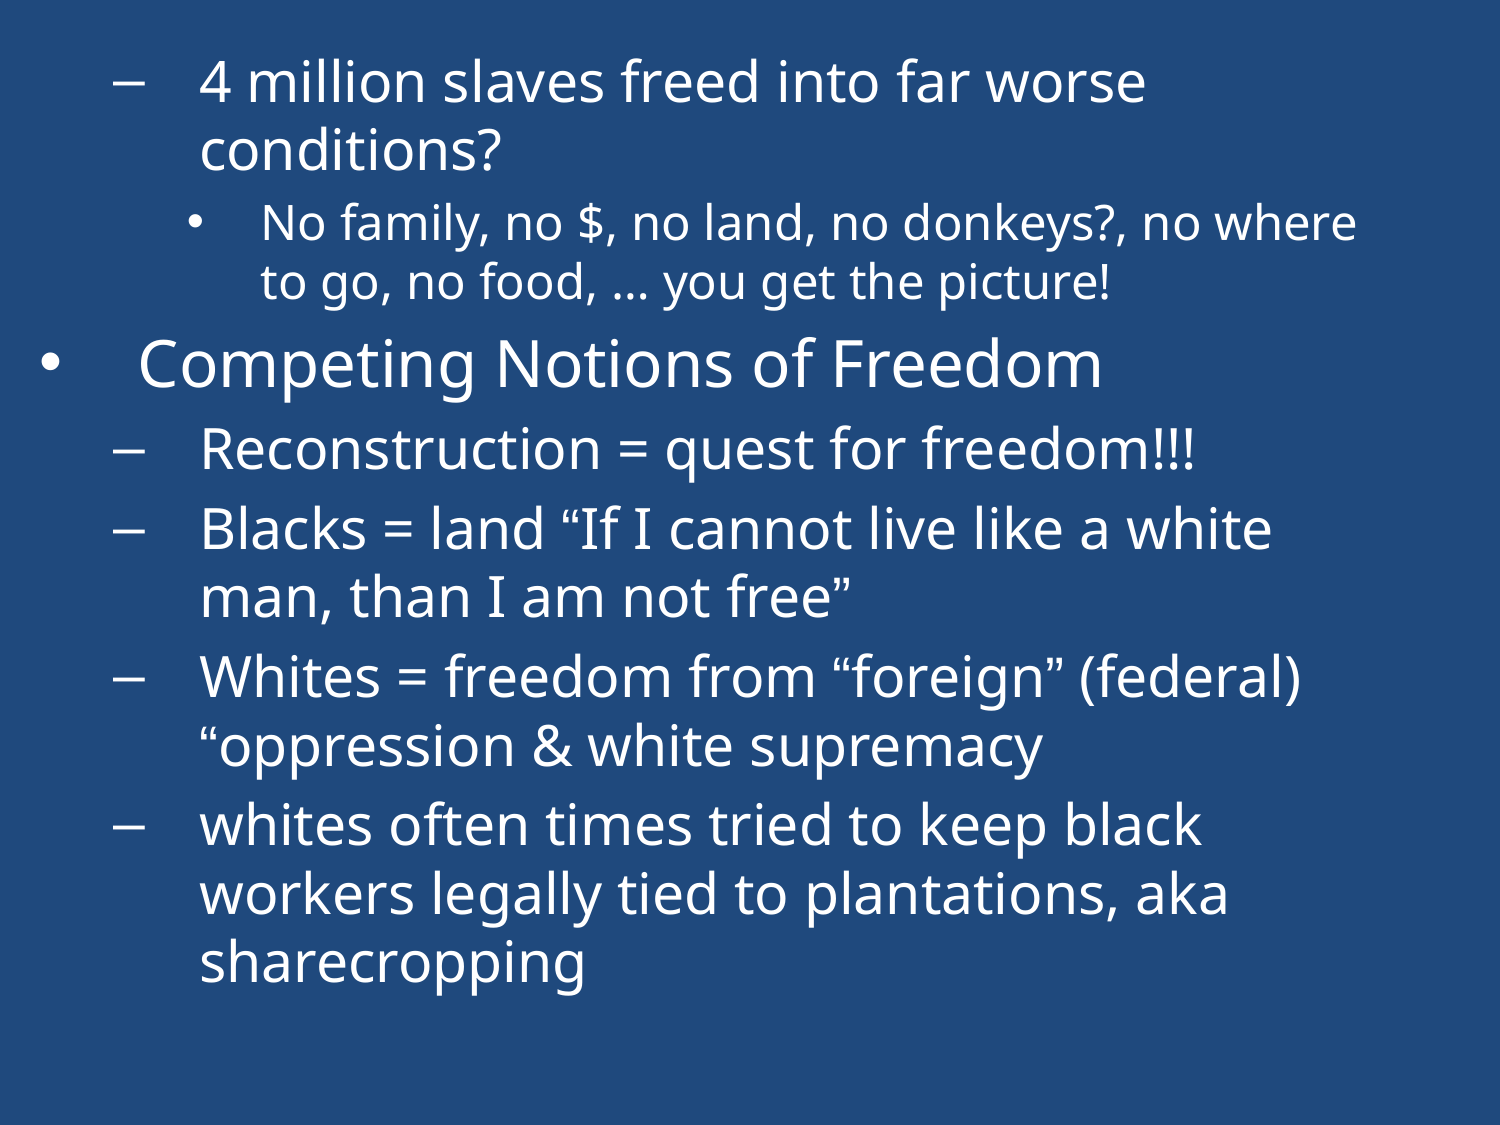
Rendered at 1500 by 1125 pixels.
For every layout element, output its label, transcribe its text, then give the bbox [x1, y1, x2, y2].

list 4 million slaves freed into far worse conditions? No family, no $, no land, no donkeys?, no where to go, no food, … you get the picture! Competing Notions of Freedom Reconstruction = quest for freedom!!! Blacks = land “If I cannot live like a white man, than I am not free” Whites = freedom from “foreign” (federal) “oppression & white supremacy whites often times tried to keep black workers legally tied to plantations, aka sharecropping [24, 37, 1425, 1006]
